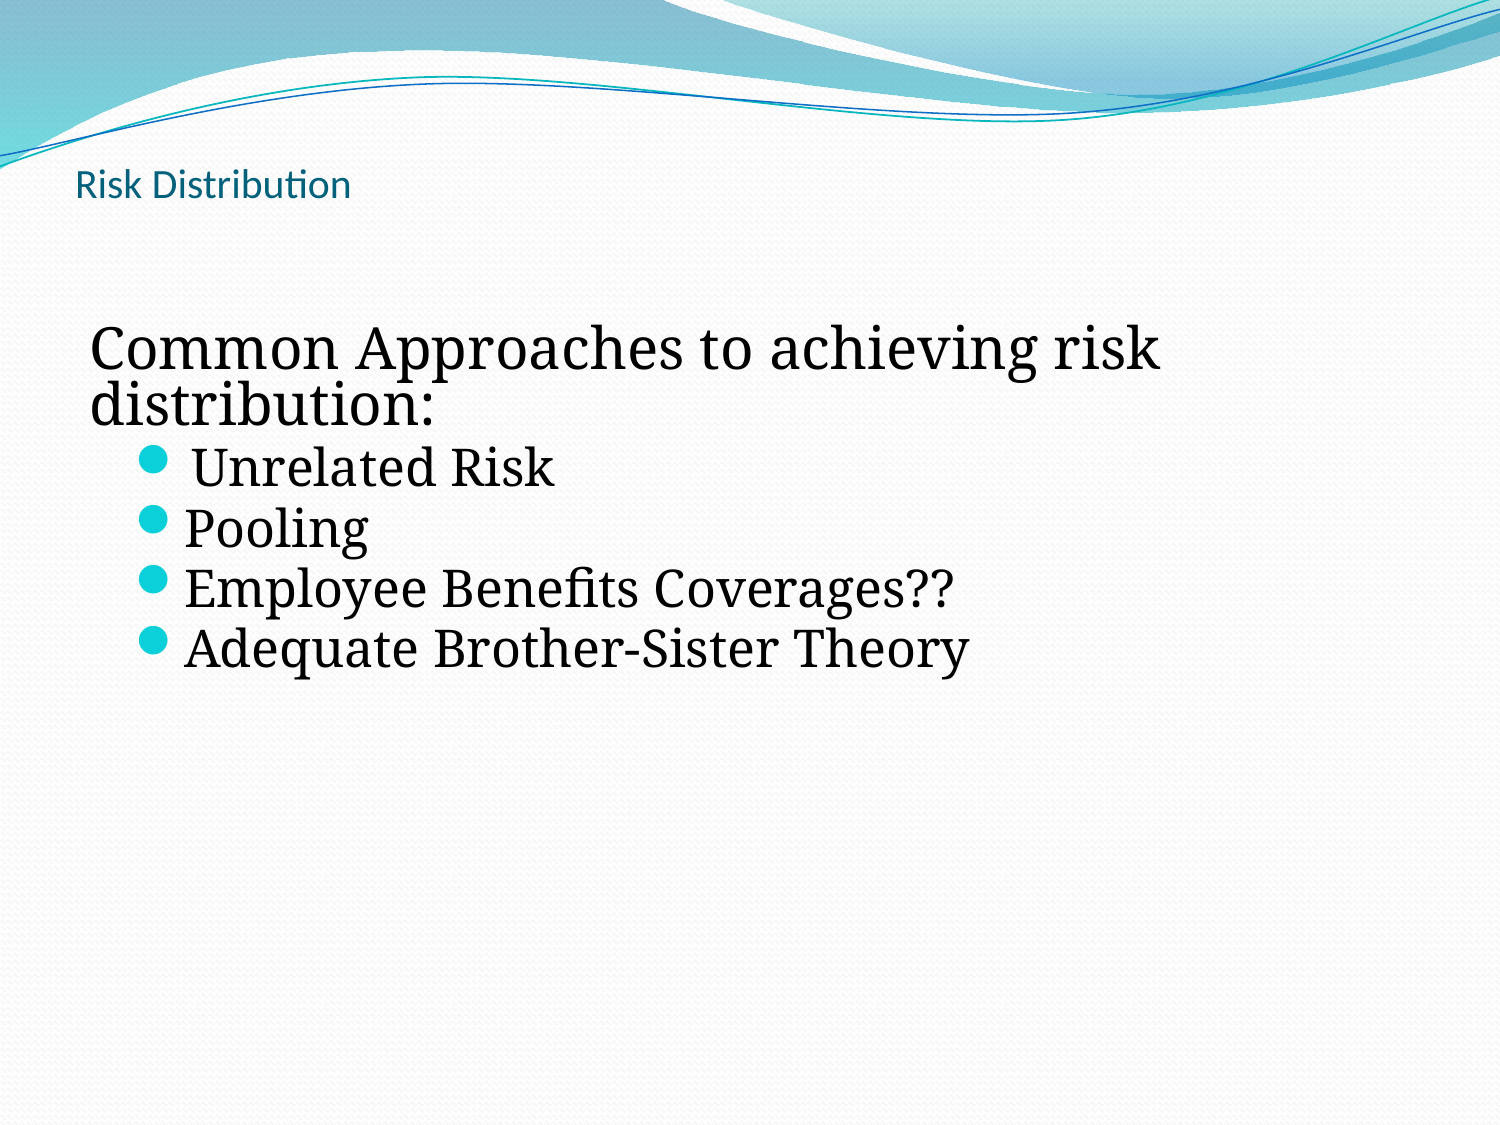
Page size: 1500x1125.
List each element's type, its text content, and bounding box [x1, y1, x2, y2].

list Common Approaches to achieving risk distribution: Unrelated Risk Pooling Employee Benefits Coverages?? Adequate Brother-Sister Theory [75, 317, 1425, 1038]
title Risk Distribution [75, 19, 1425, 207]
